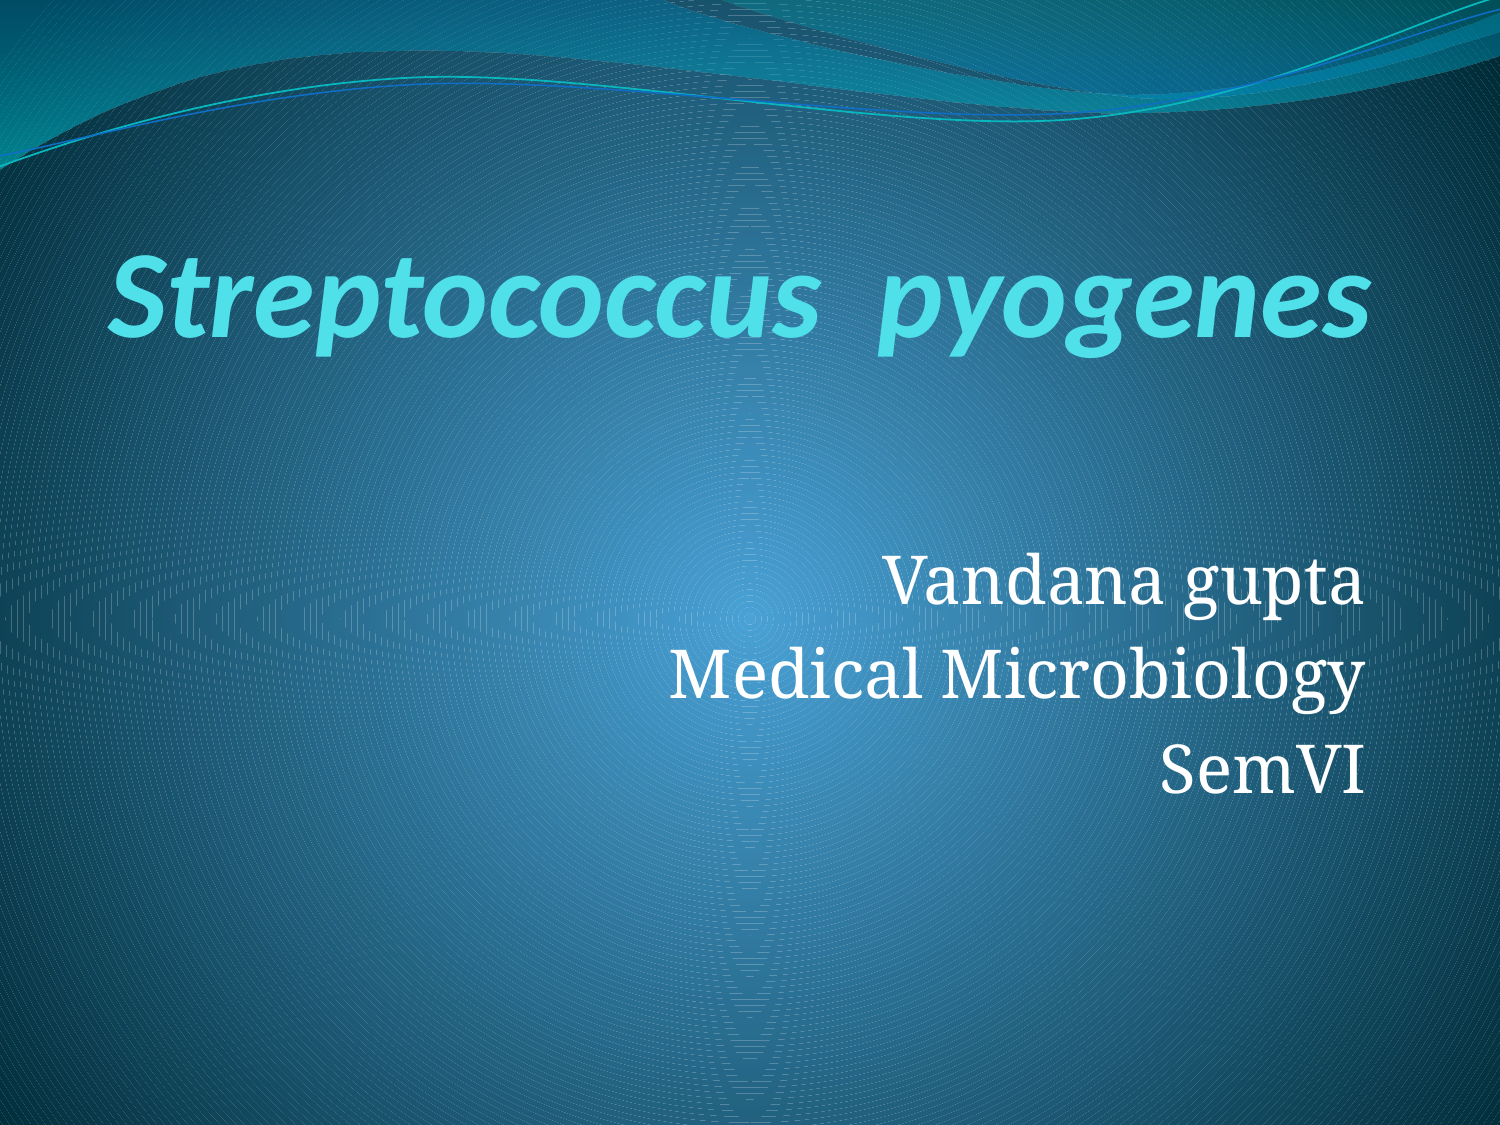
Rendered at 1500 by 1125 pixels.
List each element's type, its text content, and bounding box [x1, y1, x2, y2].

title Streptococcus pyogenes [87, 62, 1376, 363]
subtitle Vandana gupta Medical Microbiology SemVI [87, 529, 1376, 818]
